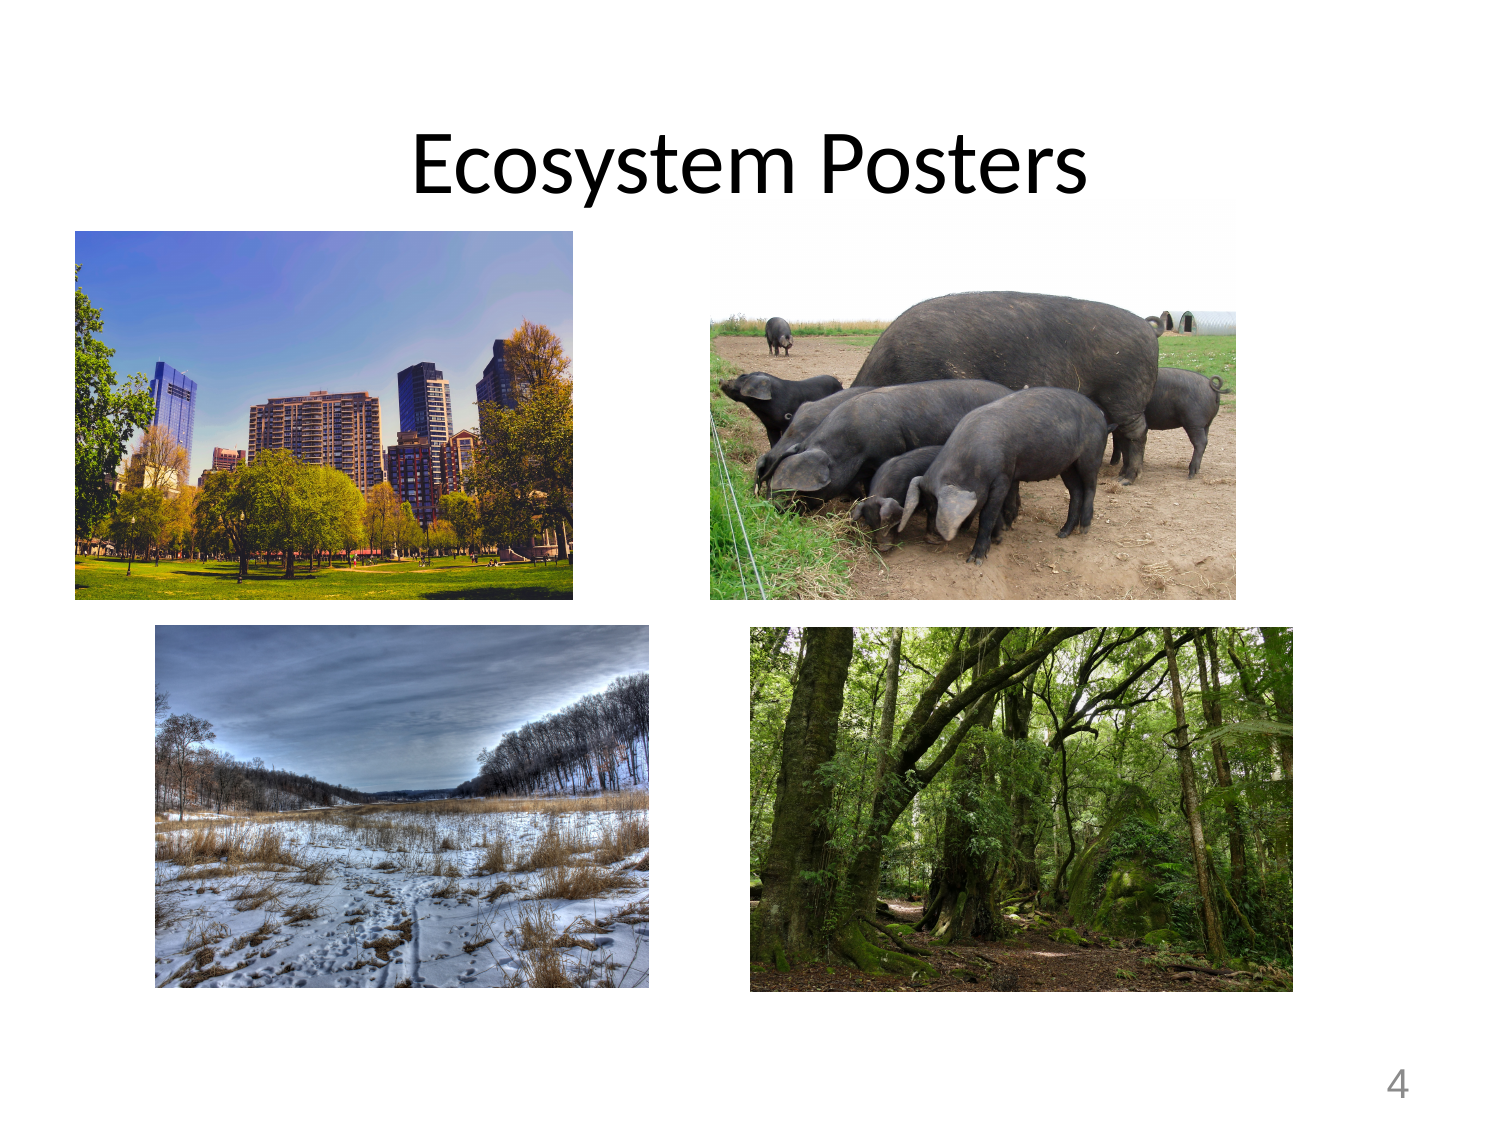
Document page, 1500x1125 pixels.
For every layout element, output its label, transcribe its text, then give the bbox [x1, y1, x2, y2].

picture [709, 199, 1236, 601]
picture [74, 230, 573, 601]
picture [155, 625, 650, 988]
slide_number 4 [1074, 1051, 1425, 1112]
picture [749, 627, 1293, 992]
title Ecosystem Posters [75, 75, 1425, 238]
